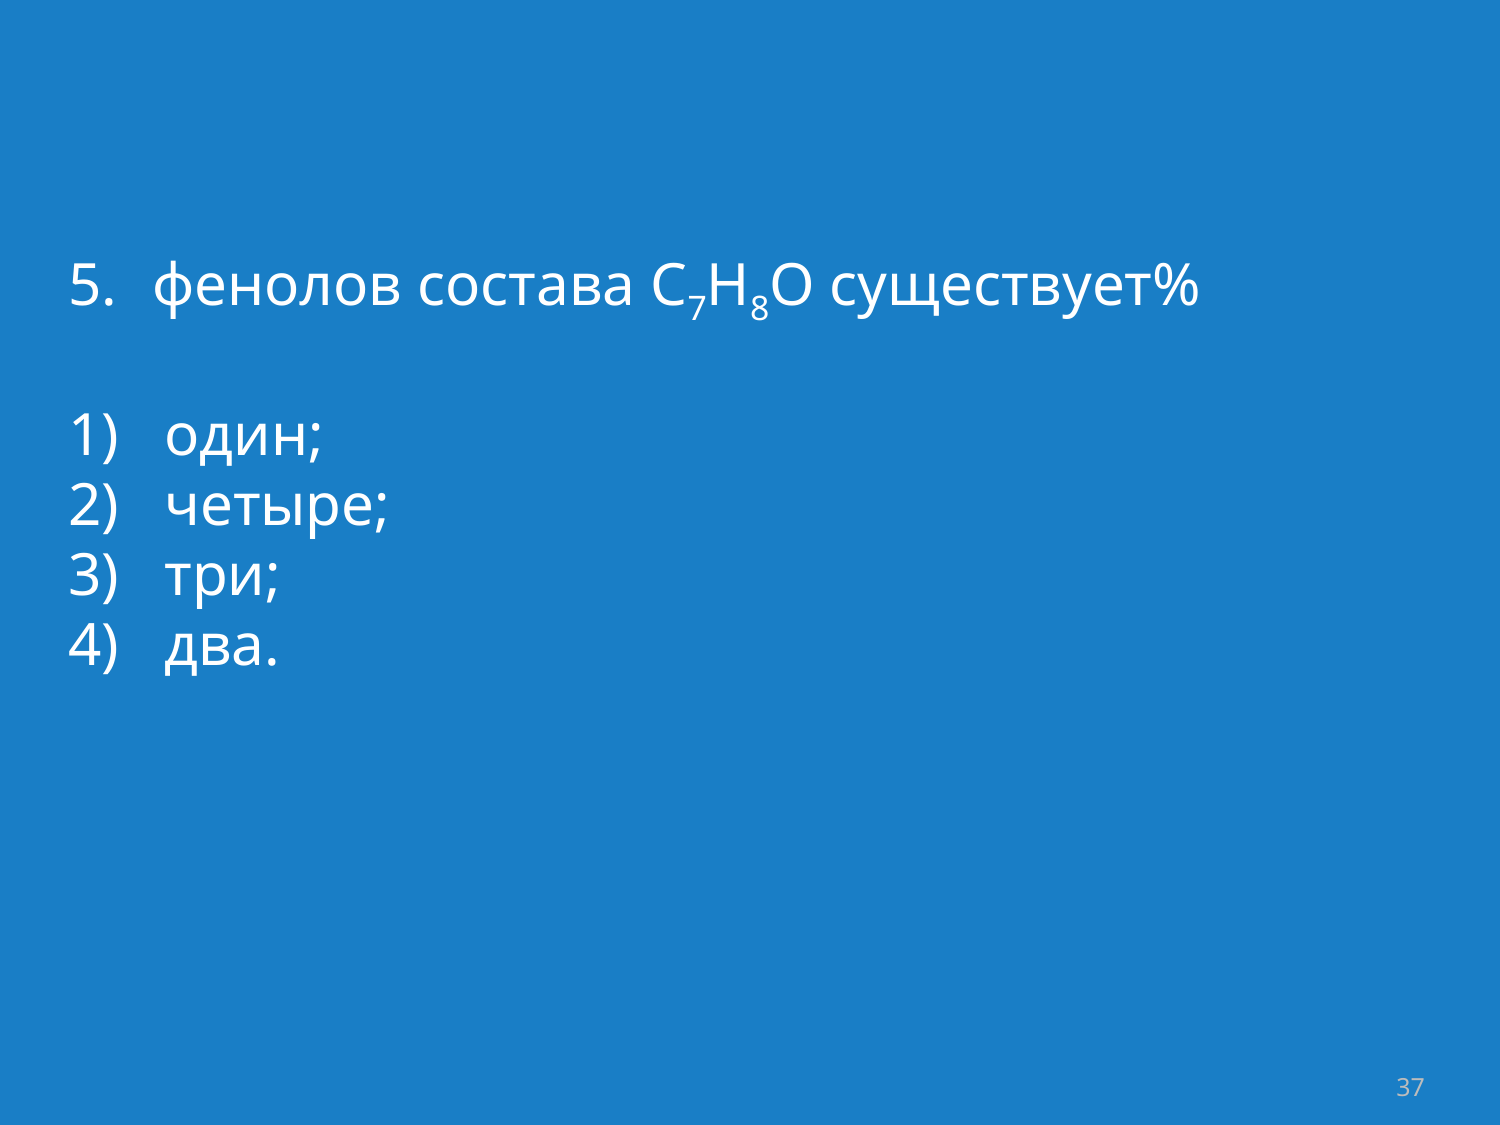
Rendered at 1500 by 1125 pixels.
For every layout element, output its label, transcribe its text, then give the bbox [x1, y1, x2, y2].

slide_number 37 [1299, 1052, 1425, 1113]
text_box фенолов состава С7Н8О существует% 1) один; 2) четыре; 3) три; 4) два. [53, 239, 1459, 685]
